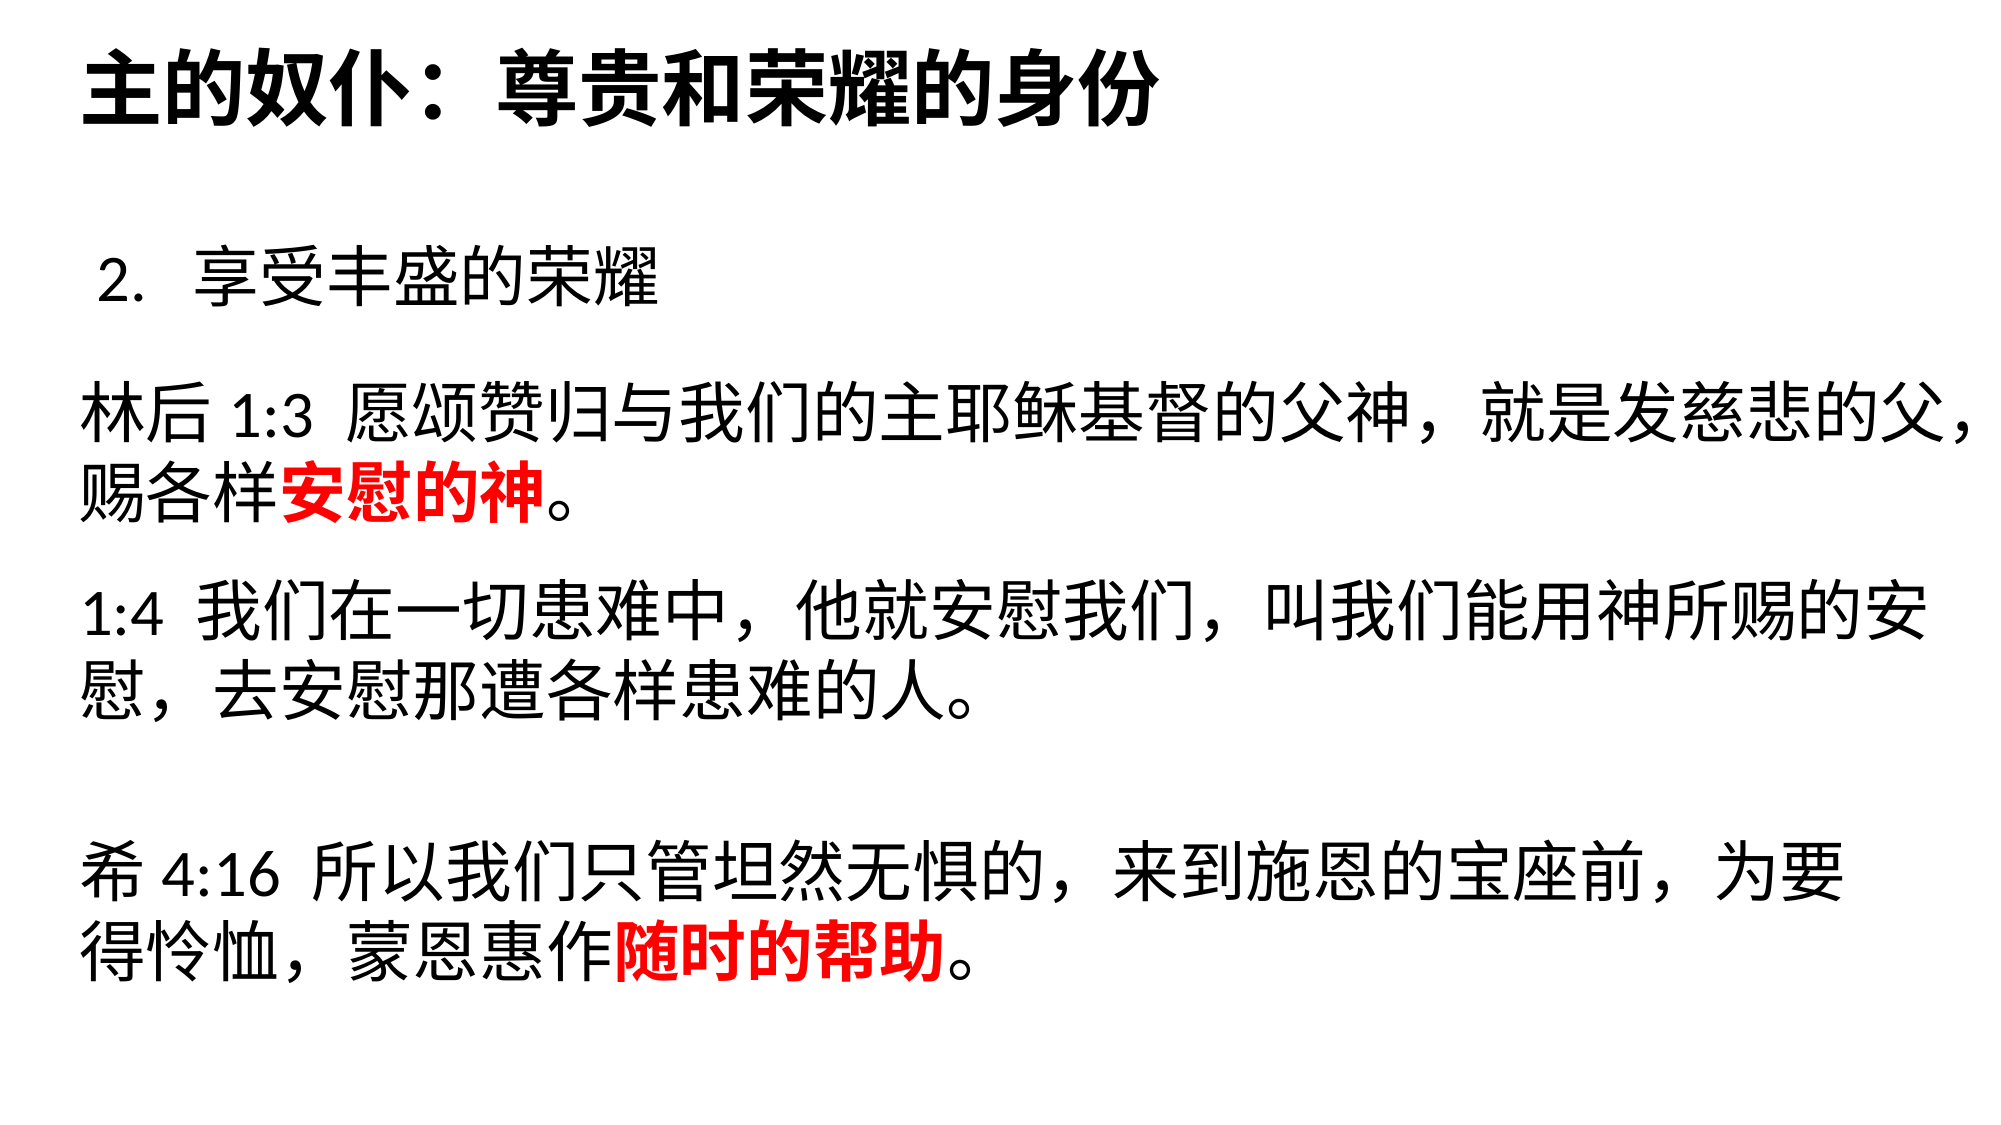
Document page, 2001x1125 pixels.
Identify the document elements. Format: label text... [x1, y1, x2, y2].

text_box 希4:16 所以我们只管坦然无惧的，来到施恩的宝座前，为要得怜恤，蒙恩惠作随时的帮助。 [64, 822, 1902, 998]
text_box 主的奴仆：尊贵和荣耀的身份 [64, 28, 1902, 144]
text_box 2. 享受丰盛的荣耀 [81, 227, 1298, 322]
text_box 林后1:3 愿颂赞归与我们的主耶稣基督的父神，就是发慈悲的父，赐各样安慰的神。 1:4 我们在一切患难中，他就安慰我们，叫我们能用神所赐的安慰，去安慰那遭各样患难的人。 [64, 363, 1975, 736]
